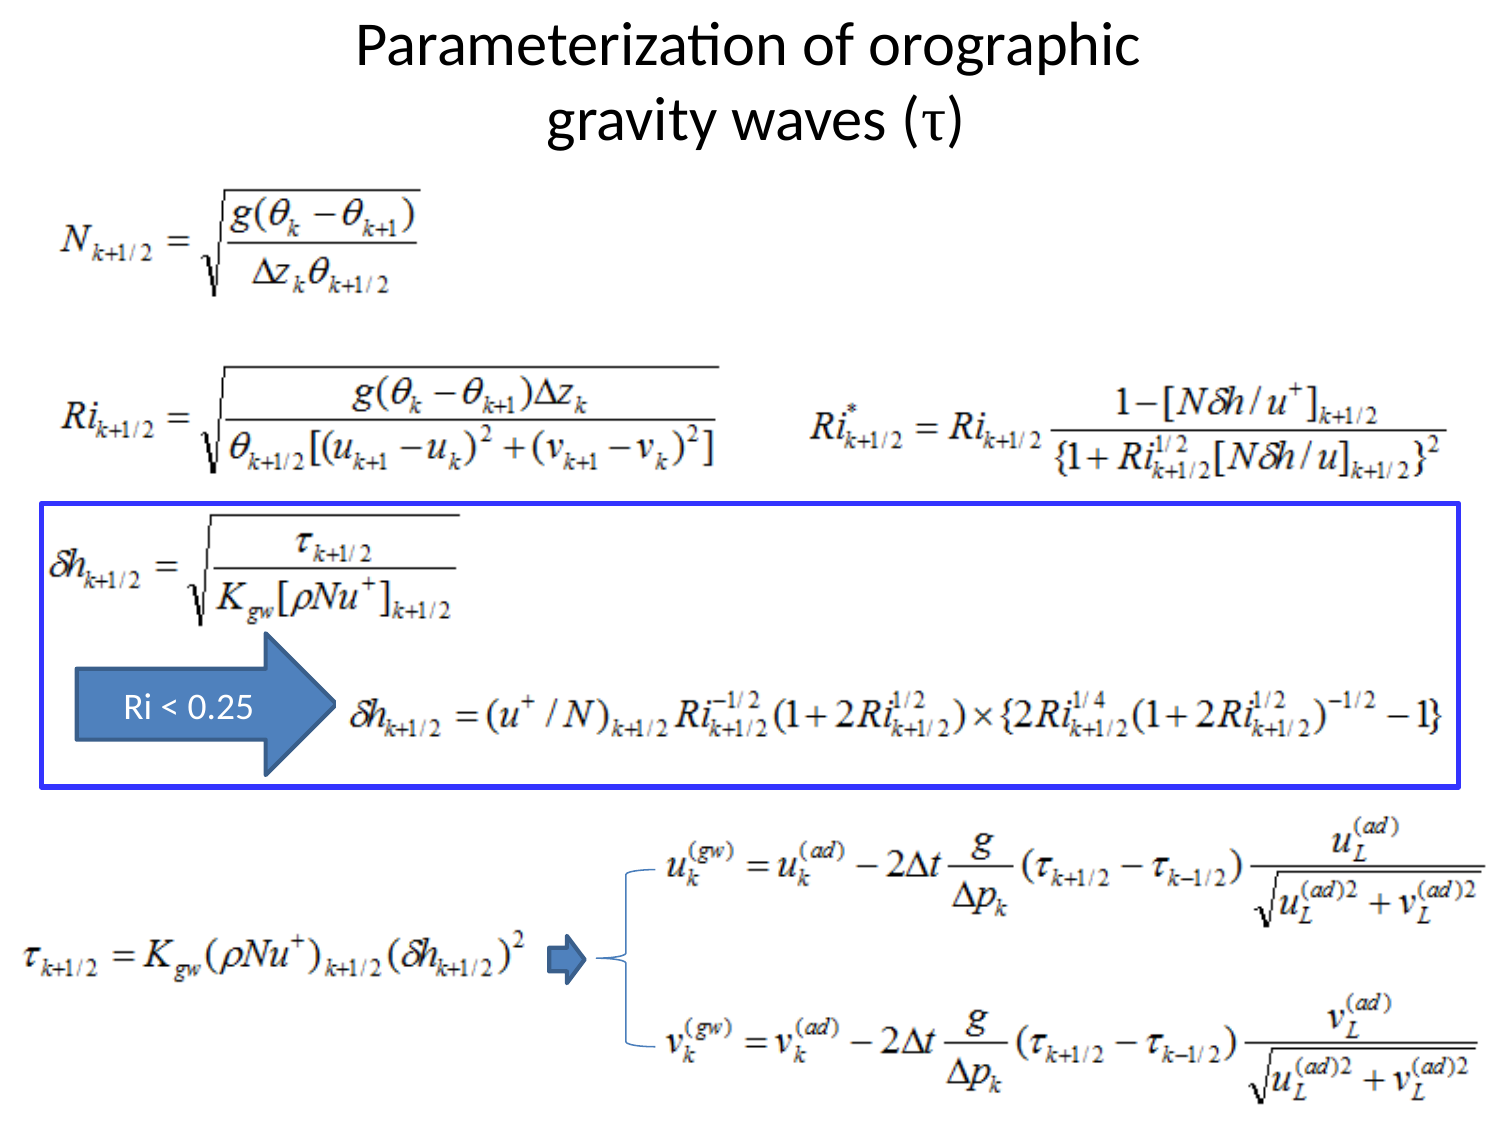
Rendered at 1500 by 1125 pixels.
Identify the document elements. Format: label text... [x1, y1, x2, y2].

picture [52, 184, 729, 487]
title Parameterization of orographic gravity waves (τ) [41, 0, 1471, 161]
picture [17, 923, 536, 988]
picture [808, 376, 1464, 492]
text_box [547, 933, 587, 986]
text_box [41, 503, 1459, 788]
picture [657, 798, 1495, 1125]
text_box [595, 868, 652, 1048]
